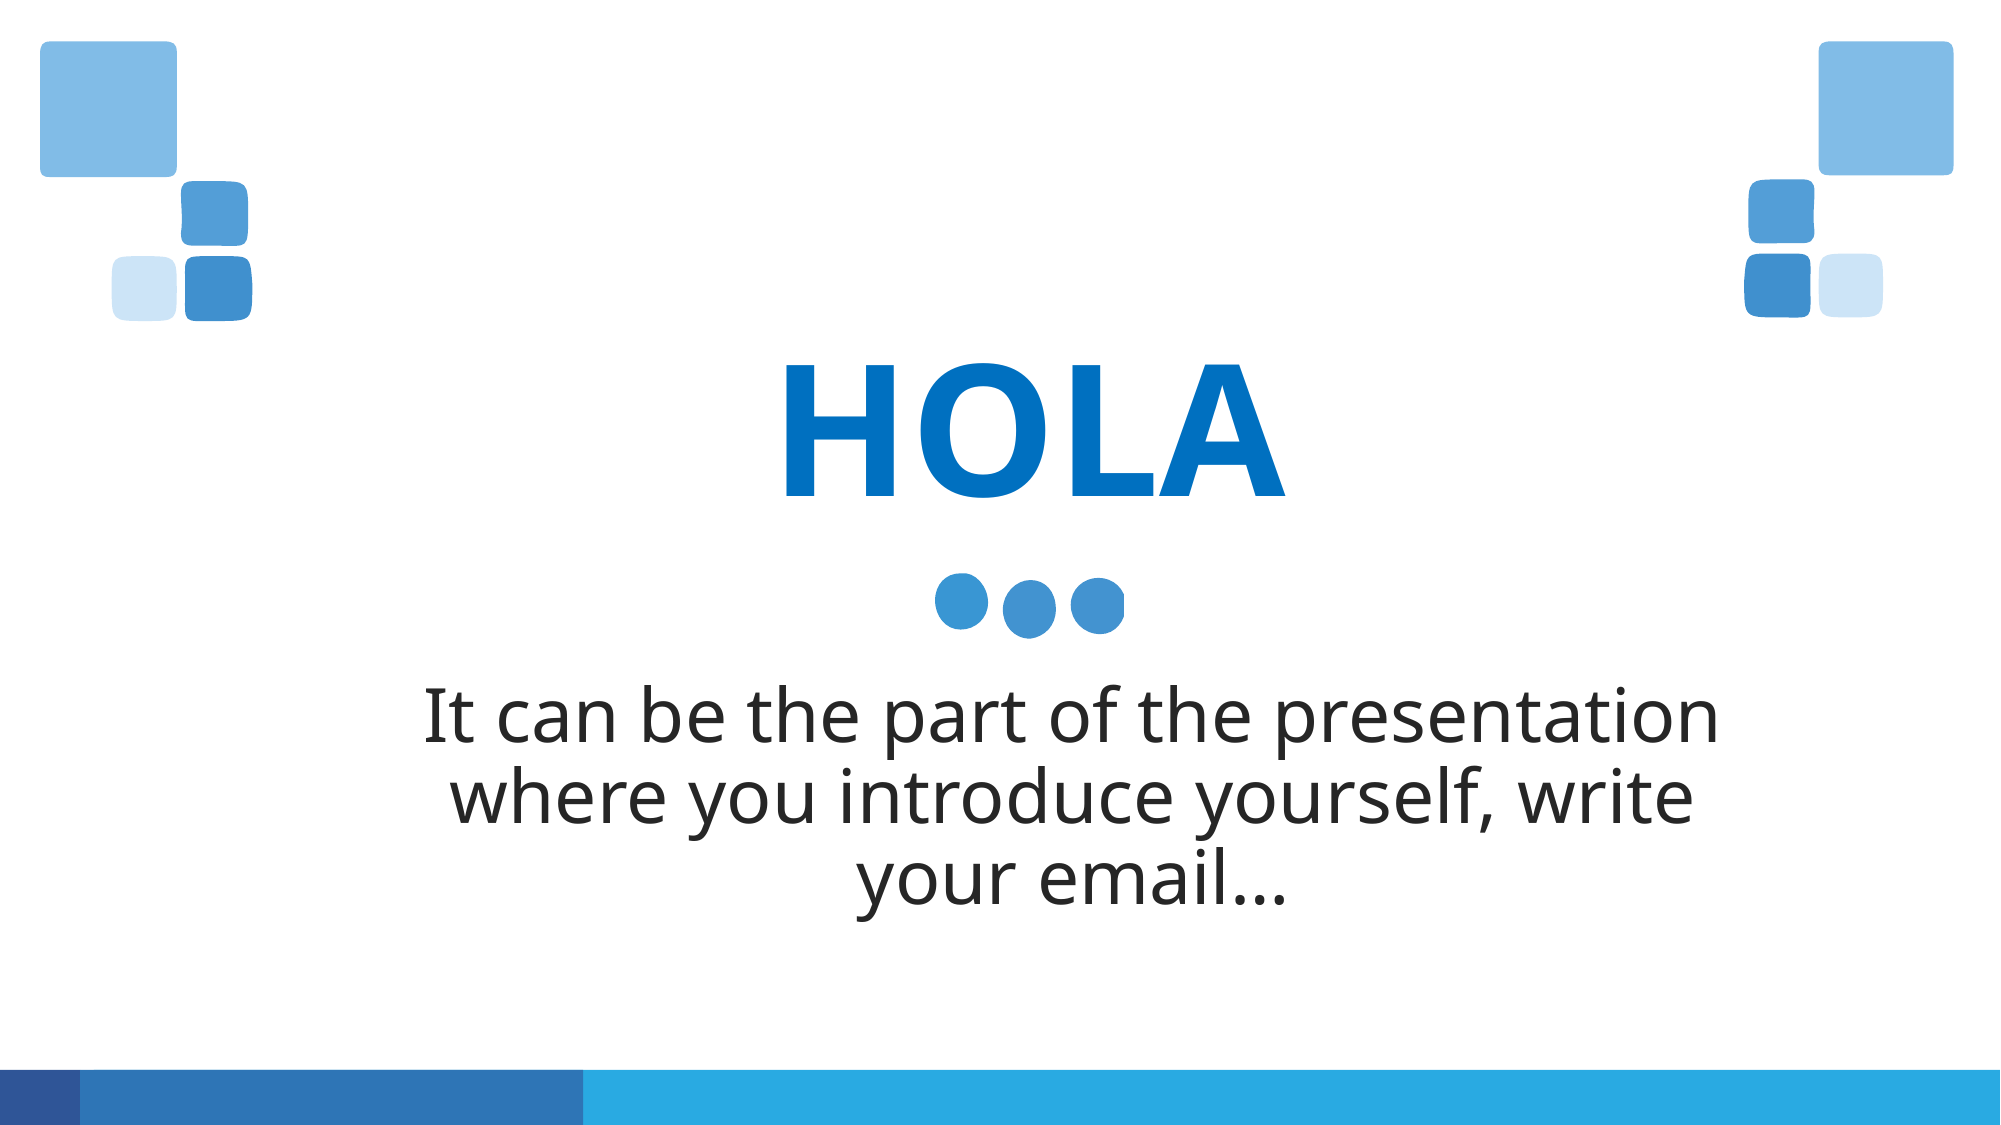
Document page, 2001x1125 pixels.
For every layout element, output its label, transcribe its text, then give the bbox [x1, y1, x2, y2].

picture [932, 570, 1124, 639]
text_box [40, 41, 253, 326]
title HOLA [477, 263, 1579, 557]
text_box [1744, 41, 1954, 322]
list It can be the part of the presentation where you introduce yourself, write your email… [349, 657, 1797, 777]
